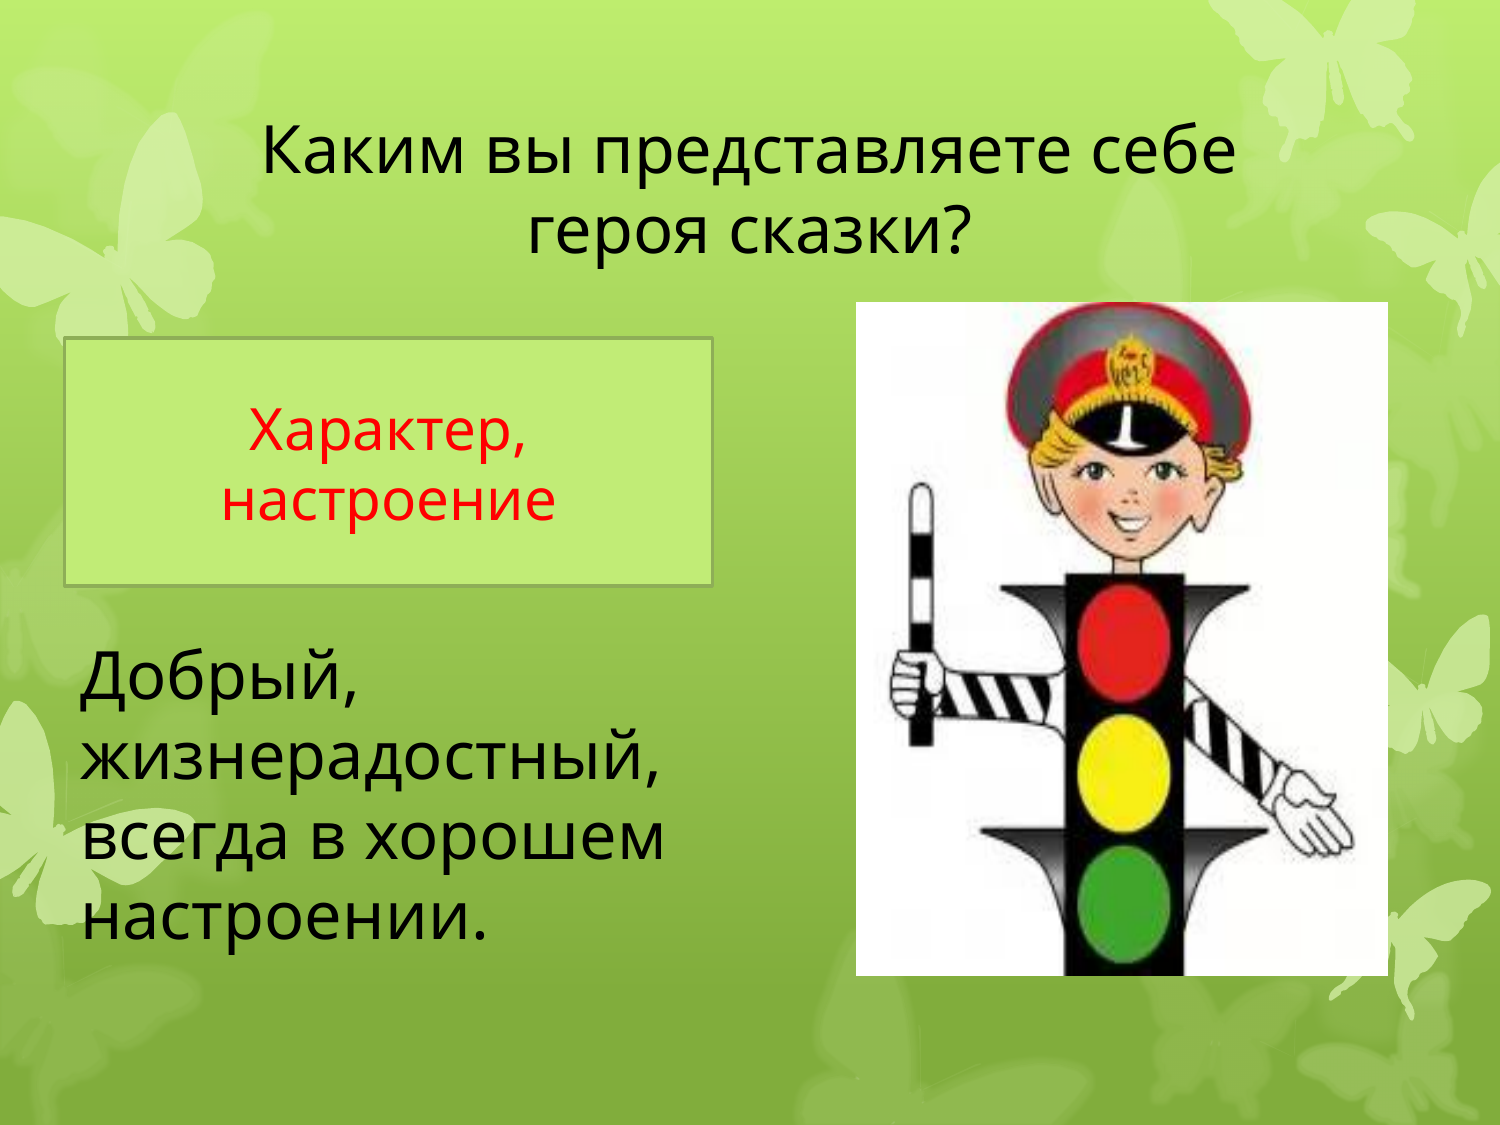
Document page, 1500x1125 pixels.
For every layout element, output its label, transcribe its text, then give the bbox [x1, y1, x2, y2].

list Добрый, жизнерадостный, всегда в хорошем настроении. [64, 538, 786, 1047]
title Каким вы представляете себе героя сказки? [165, 110, 1334, 263]
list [855, 302, 1389, 977]
text_box Характер, настроение [63, 336, 714, 588]
